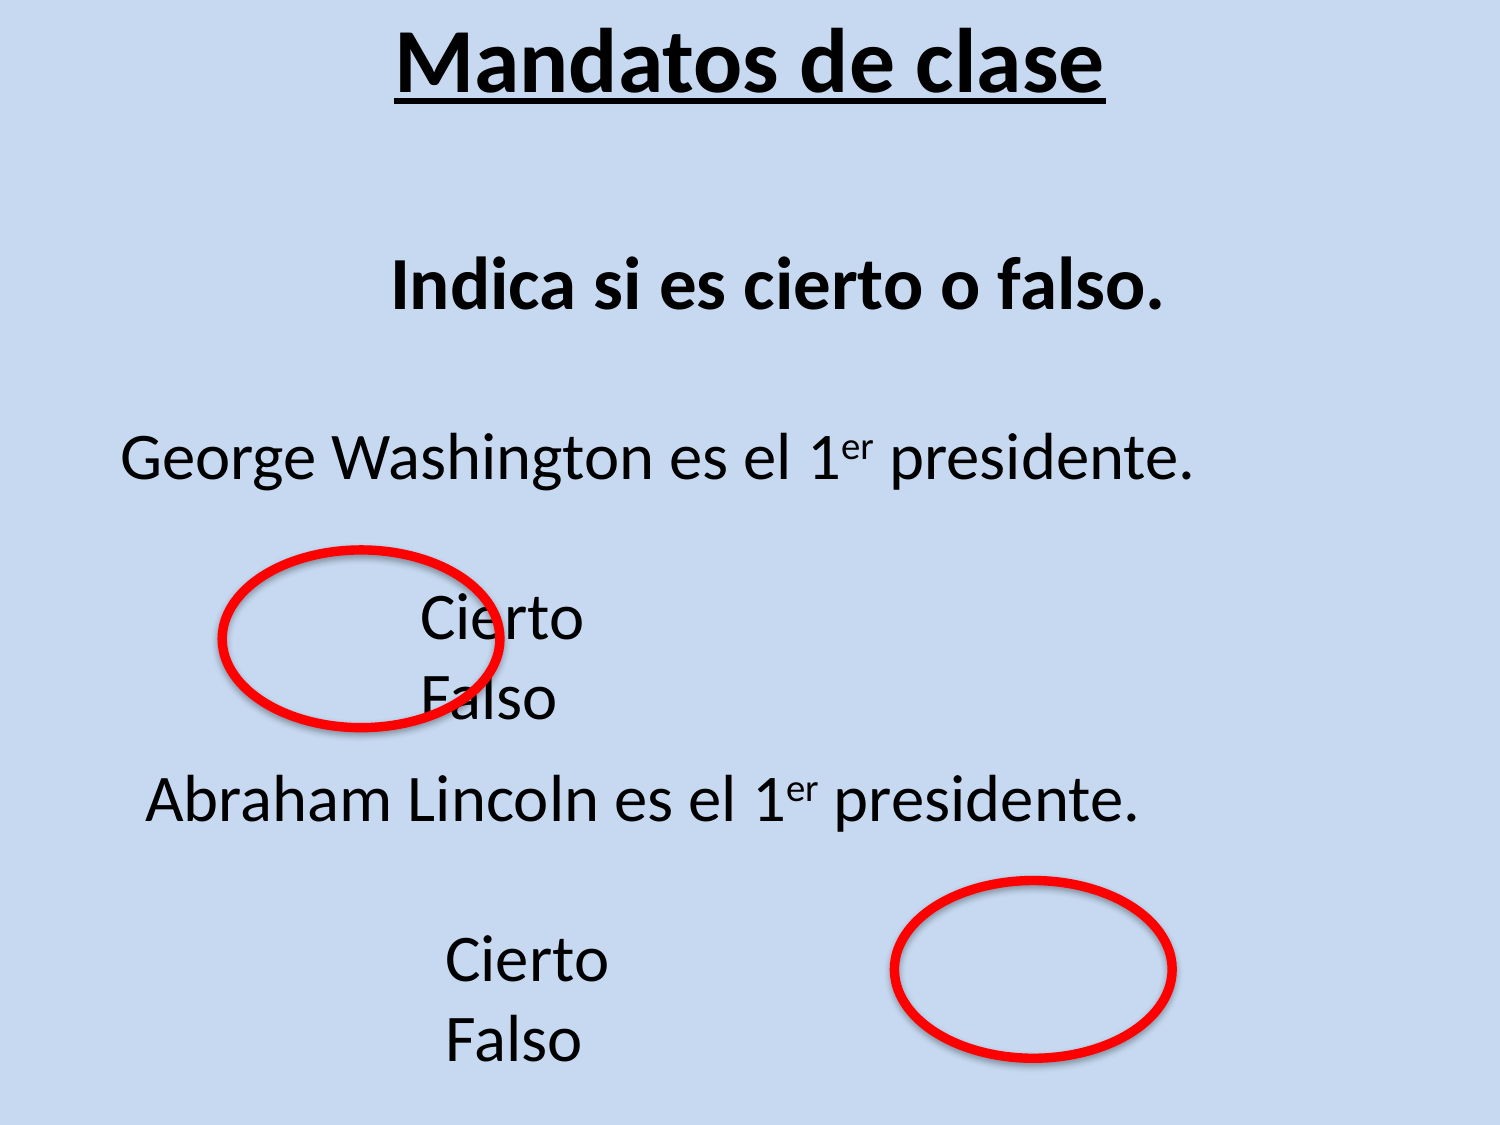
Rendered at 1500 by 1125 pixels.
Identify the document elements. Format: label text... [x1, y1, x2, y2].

text_box Indica si es cierto o falso. [374, 227, 1206, 356]
title Mandatos de clase [0, 0, 1500, 158]
text_box George Washington es el 1er presidente. Cierto Falso [105, 405, 1400, 741]
text_box [893, 879, 1173, 1060]
text_box [221, 549, 501, 729]
text_box Abraham Lincoln es el 1er presidente. Cierto Falso [130, 747, 1425, 1082]
